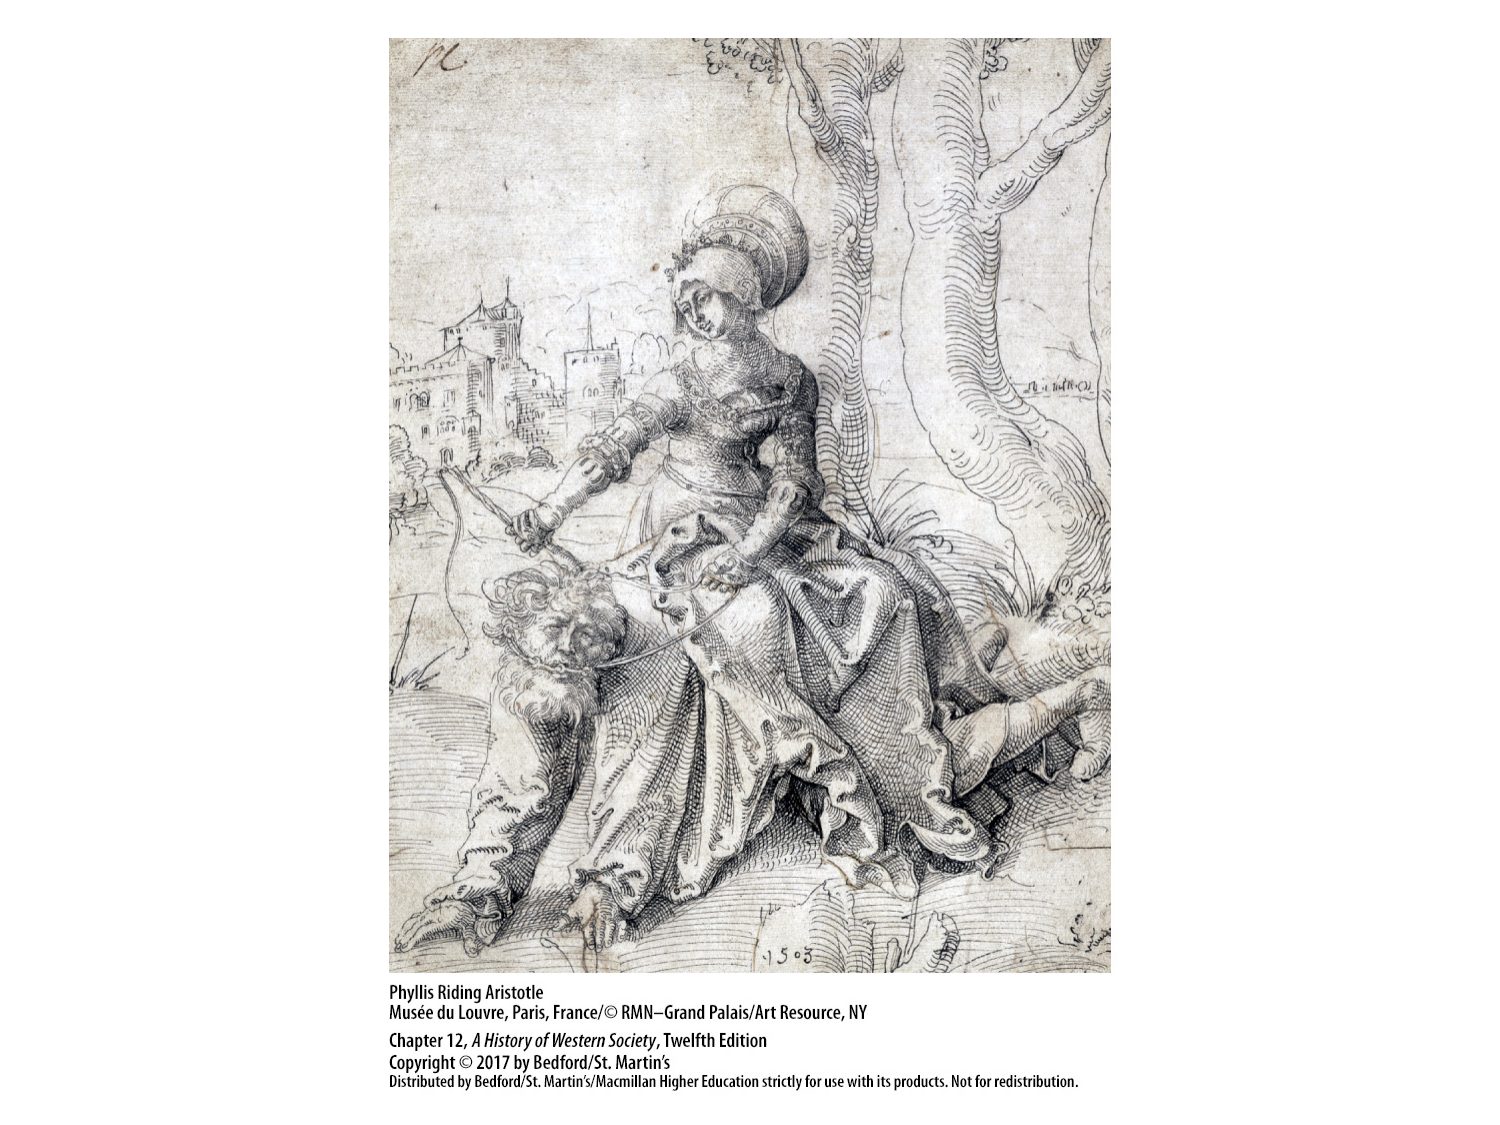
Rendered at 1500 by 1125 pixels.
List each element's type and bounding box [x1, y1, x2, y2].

picture [380, 30, 1120, 1095]
